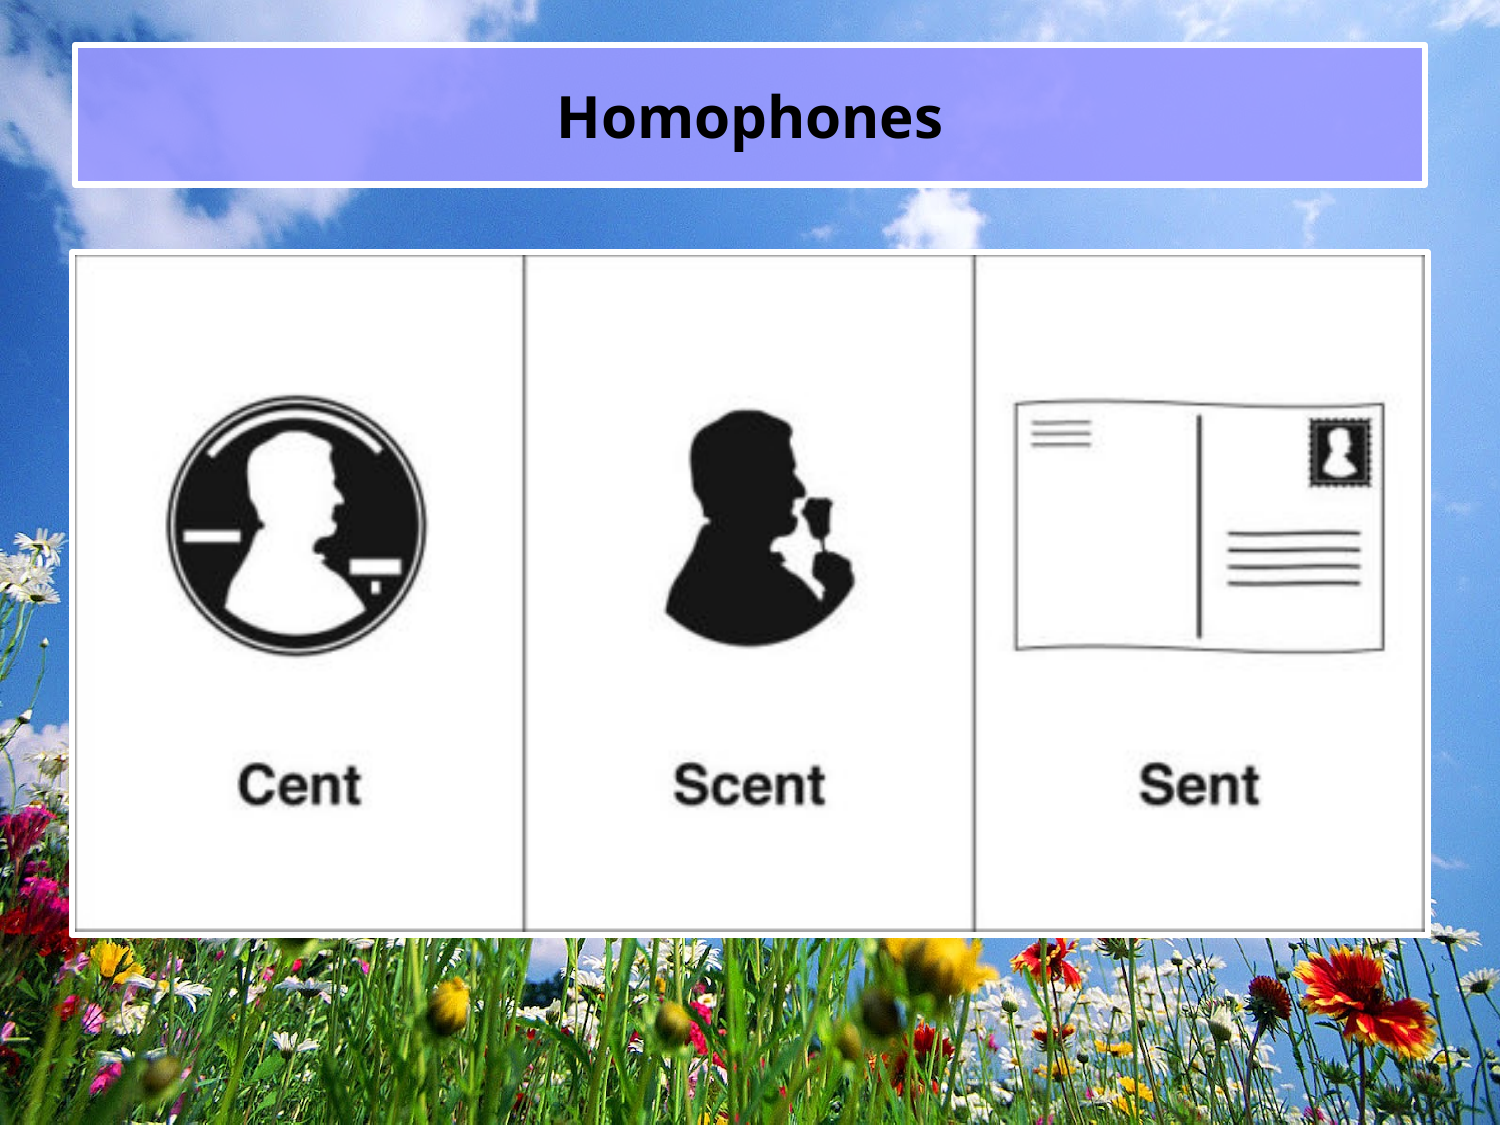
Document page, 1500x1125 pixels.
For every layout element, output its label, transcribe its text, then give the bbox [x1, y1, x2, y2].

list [74, 255, 1426, 932]
picture [0, 0, 1500, 1125]
title Homophones [72, 42, 1428, 188]
